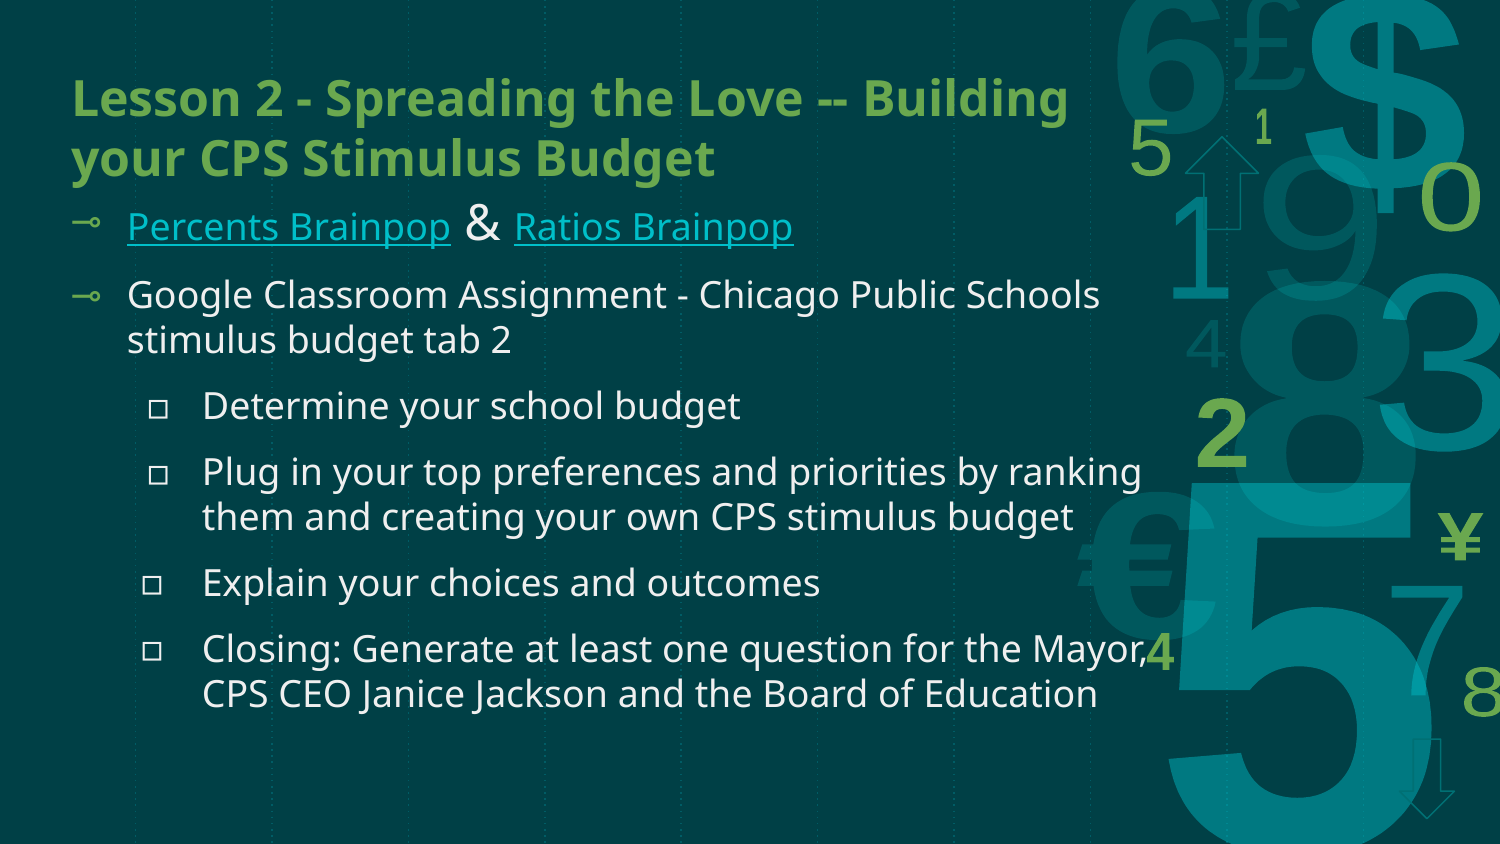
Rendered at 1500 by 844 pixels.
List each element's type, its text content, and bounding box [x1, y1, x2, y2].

list Percents Brainpop & Ratios Brainpop Google Classroom Assignment - Chicago Public Schools stimulus budget tab 2 Determine your school budget Plug in your top preferences and priorities by ranking them and creating your own CPS stimulus budget Explain your choices and outcomes Closing: Generate at least one question for the Mayor, CPS CEO Janice Jackson and the Board of Education [36, 175, 1204, 822]
title Lesson 2 - Spreading the Love -- Building your CPS Stimulus Budget [56, 57, 1109, 175]
